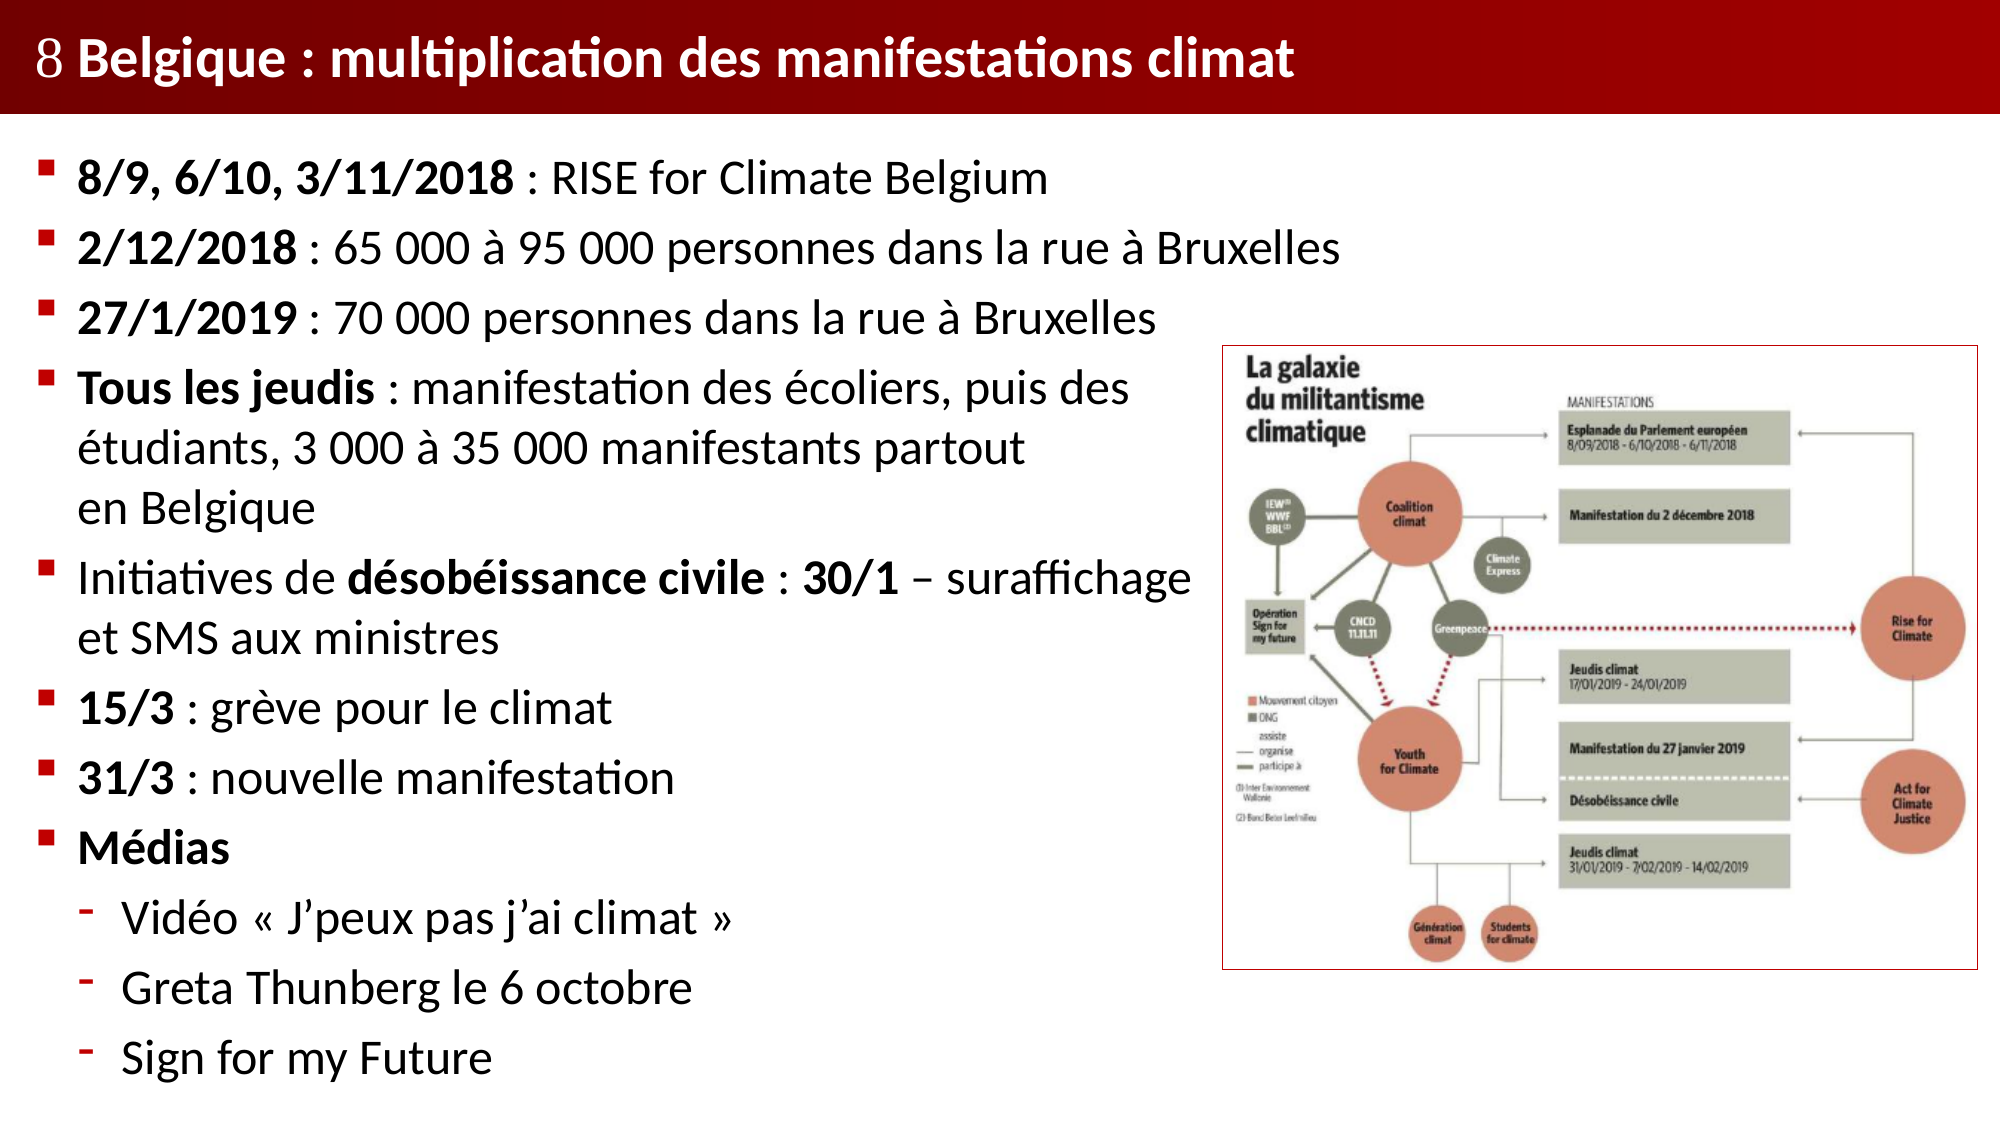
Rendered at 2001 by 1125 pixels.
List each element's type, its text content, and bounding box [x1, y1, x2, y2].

list 8/9, 6/10, 3/11/2018 : RISE for Climate Belgium 2/12/2018 : 65 000 à 95 000 personnes dans la rue à Bruxelles 27/1/2019 : 70 000 personnes dans la rue à Bruxelles Tous les jeudis : manifestation des écoliers, puis des étudiants, 3 000 à 35 000 manifestants partout en Belgique Initiatives de désobéissance civile : 30/1 – suraffichage et SMS aux ministres 15/3 : grève pour le climat 31/3 : nouvelle manifestation Médias Vidéo « J’peux pas j’ai climat » Greta Thunberg le 6 octobre Sign for my Future [18, 136, 1979, 1096]
title  Belgique : multiplication des manifestations climat [0, 0, 2000, 114]
picture [1221, 345, 1978, 970]
